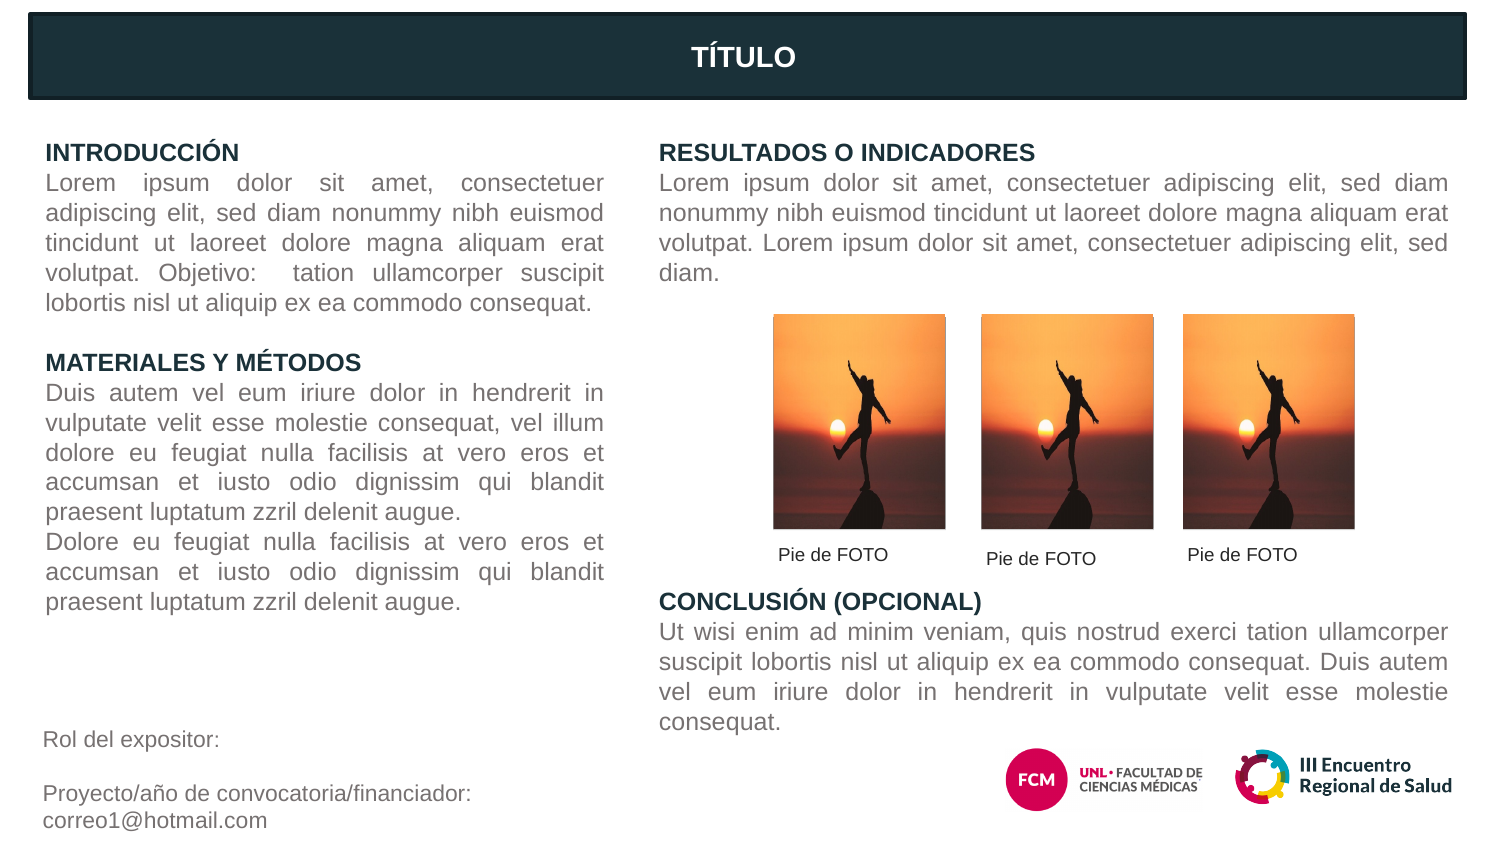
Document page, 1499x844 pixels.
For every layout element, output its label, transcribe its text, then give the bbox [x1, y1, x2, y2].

title TÍTULO [30, 13, 1466, 99]
picture [1005, 748, 1203, 812]
list INTRODUCCIÓN Lorem ipsum dolor sit amet, consectetuer adipiscing elit, sed diam nonummy nibh euismod tincidunt ut laoreet dolore magna aliquam erat volutpat. Objetivo: tation ullamcorper suscipit lobortis nisl ut aliquip ex ea commodo consequat. MATERIALES Y MÉTODOS Duis autem vel eum iriure dolor in hendrerit in vulputate velit esse molestie consequat, vel illum dolore eu feugiat nulla facilisis at vero eros et accumsan et iusto odio dignissim qui blandit praesent luptatum zzril delenit augue. Dolore eu feugiat nulla facilisis at vero eros et accumsan et iusto odio dignissim qui blandit praesent luptatum zzril delenit augue. [30, 129, 621, 717]
list RESULTADOS O INDICADORES Lorem ipsum dolor sit amet, consectetuer adipiscing elit, sed diam nonummy nibh euismod tincidunt ut laoreet dolore magna aliquam erat volutpat. Lorem ipsum dolor sit amet, consectetuer adipiscing elit, sed diam. CONCLUSIÓN (OPCIONAL) Ut wisi enim ad minim veniam, quis nostrud exerci tation ullamcorper suscipit lobortis nisl ut aliquip ex ea commodo consequat. Duis autem vel eum iriure dolor in hendrerit in vulputate velit esse molestie consequat. [643, 129, 1466, 750]
picture [1218, 729, 1466, 827]
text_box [773, 314, 1355, 591]
text_box Rol del expositor: Proyecto/año de convocatoria/financiador: correo1@hotmail.com [27, 717, 621, 841]
